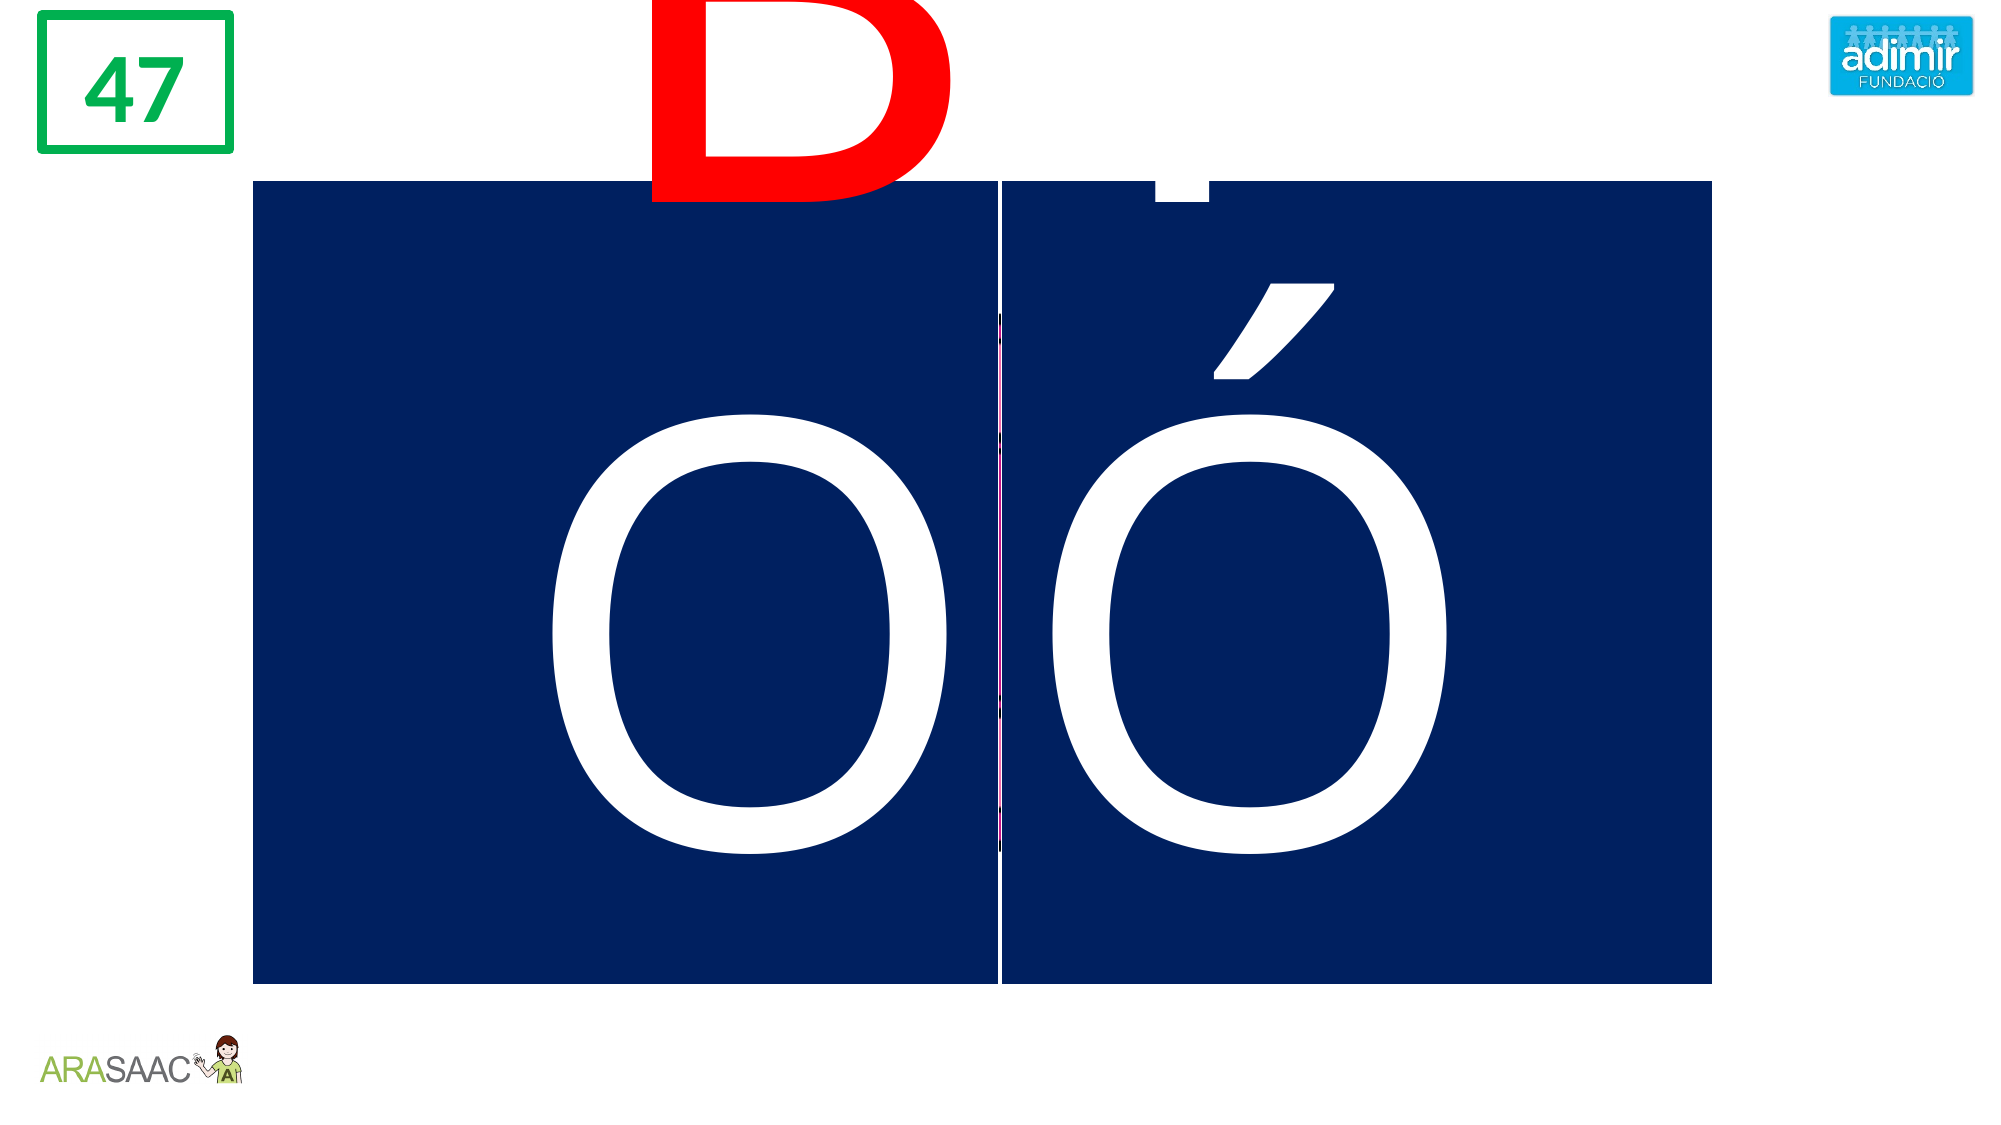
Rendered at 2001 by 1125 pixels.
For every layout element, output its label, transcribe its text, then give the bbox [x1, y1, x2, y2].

text_box TÓ [1001, 180, 1713, 985]
picture [1828, 14, 1975, 98]
text_box BO [252, 180, 999, 985]
text_box 47 [41, 14, 230, 150]
picture [609, 192, 1391, 974]
picture [34, 1034, 248, 1084]
